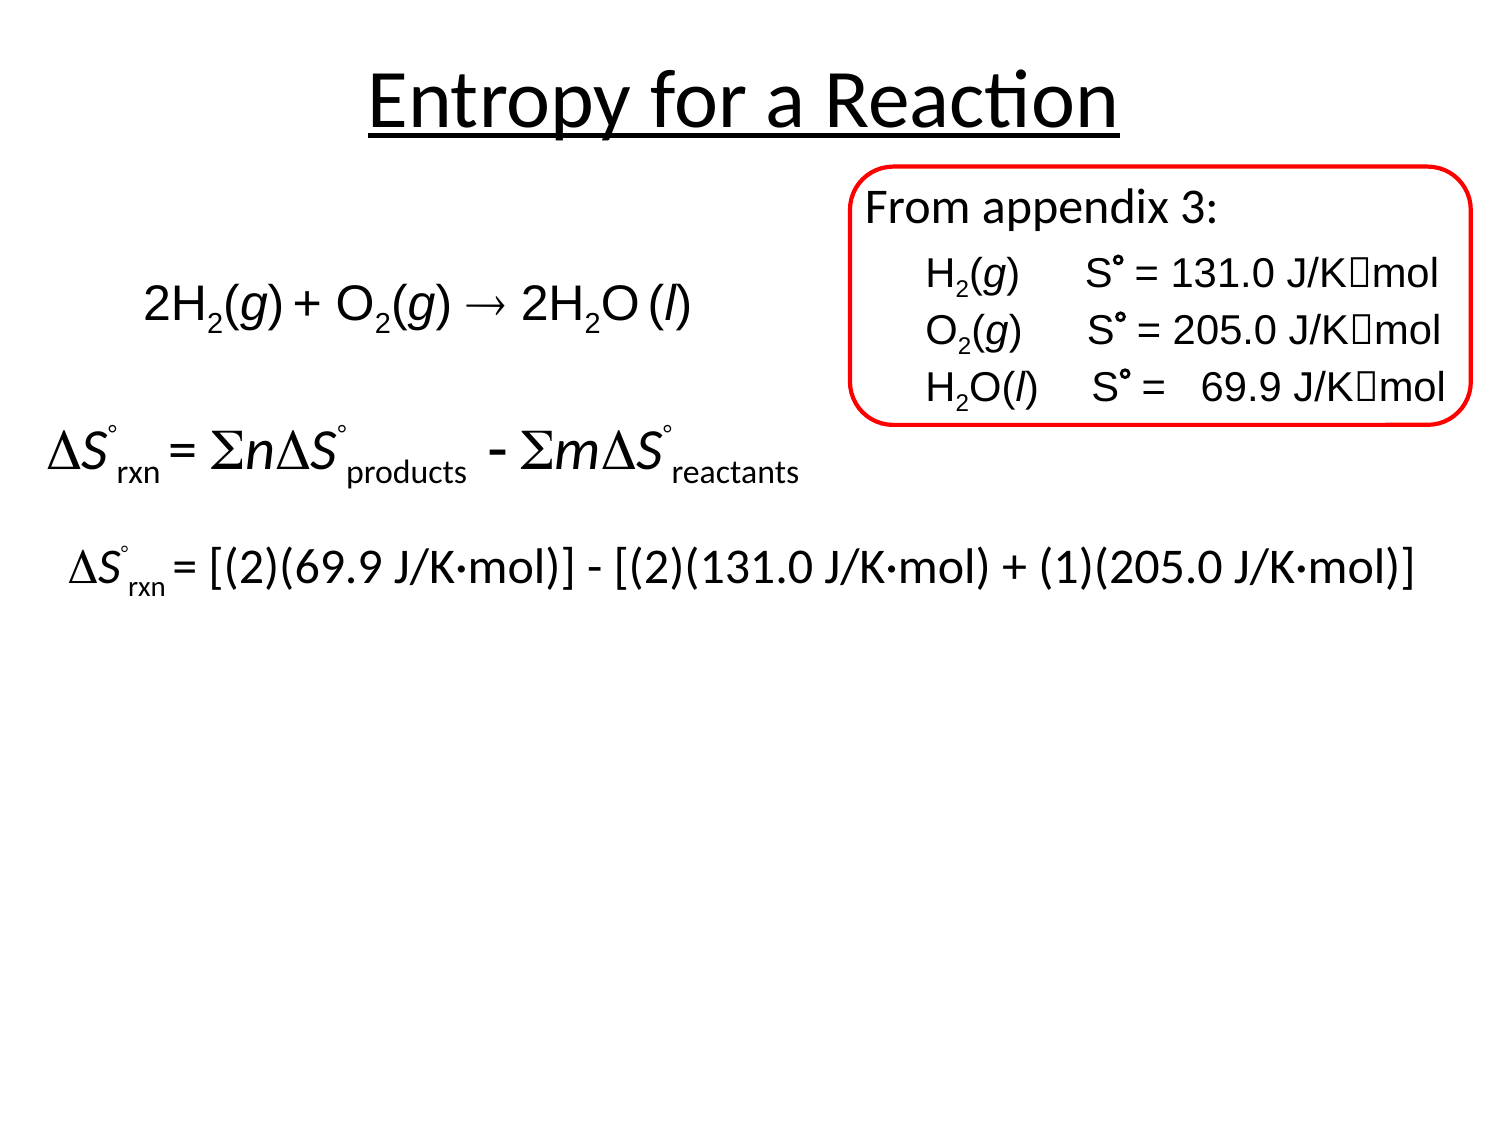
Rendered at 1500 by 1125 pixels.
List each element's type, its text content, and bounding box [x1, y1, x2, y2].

text_box 2H2(g) + O2(g)  2H2O (l) [128, 263, 708, 347]
text_box Entropy for a Reaction [262, 0, 1225, 188]
text_box Srxn = [(2)(69.9 J/K·mol)] - [(2)(131.0 J/K·mol) + (1)(205.0 J/K·mol)] [4, 526, 1492, 610]
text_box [849, 166, 1472, 426]
text_box Srxn = nSproducts  mSreactants [31, 403, 923, 498]
